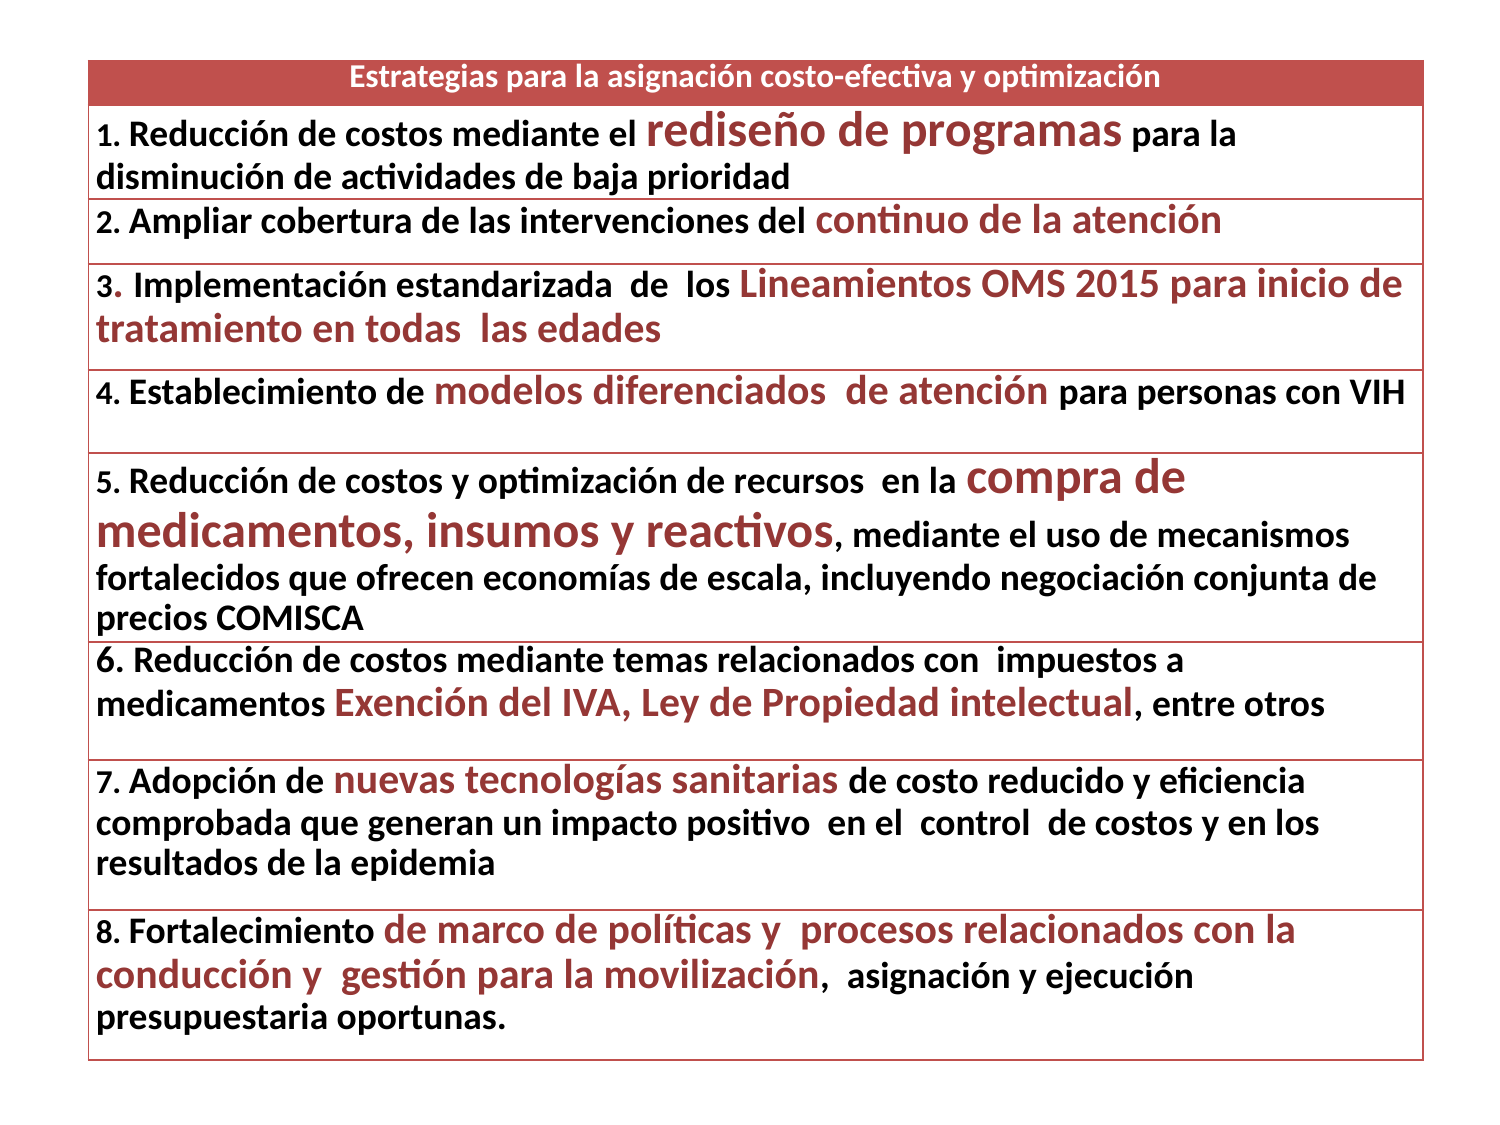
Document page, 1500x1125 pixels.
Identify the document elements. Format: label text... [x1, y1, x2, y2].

table_cell 2. Ampliar cobertura de las intervenciones del continuo de la atención [89, 200, 1422, 263]
table_cell 6. Reducción de costos mediante temas relacionados con impuestos a medicamentos Exención del IVA, Ley de Propiedad intelectual, entre otros [89, 643, 1422, 759]
table_cell 8. Fortalecimiento de marco de políticas y procesos relacionados con la conducción y gestión para la movilización, asignación y ejecución presupuestaria oportunas. [89, 911, 1422, 1059]
table_cell 5. Reducción de costos y optimización de recursos en la compra de medicamentos, insumos y reactivos, mediante el uso de mecanismos fortalecidos que ofrecen economías de escala, incluyendo negociación conjunta de precios COMISCA [89, 454, 1422, 641]
table_cell 4. Establecimiento de modelos diferenciados de atención para personas con VIH [89, 371, 1422, 452]
table_cell 1. Reducción de costos mediante el rediseño de programas para la disminución de actividades de baja prioridad [89, 106, 1422, 198]
table_cell 7. Adopción de nuevas tecnologías sanitarias de costo reducido y eficiencia comprobada que generan un impacto positivo en el control de costos y en los resultados de la epidemia [89, 761, 1422, 909]
table_header Estrategias para la asignación costo-efectiva y optimización [89, 62, 1422, 104]
table_cell 3. Implementación estandarizada de los Lineamientos OMS 2015 para inicio de tratamiento en todas las edades [89, 265, 1422, 369]
